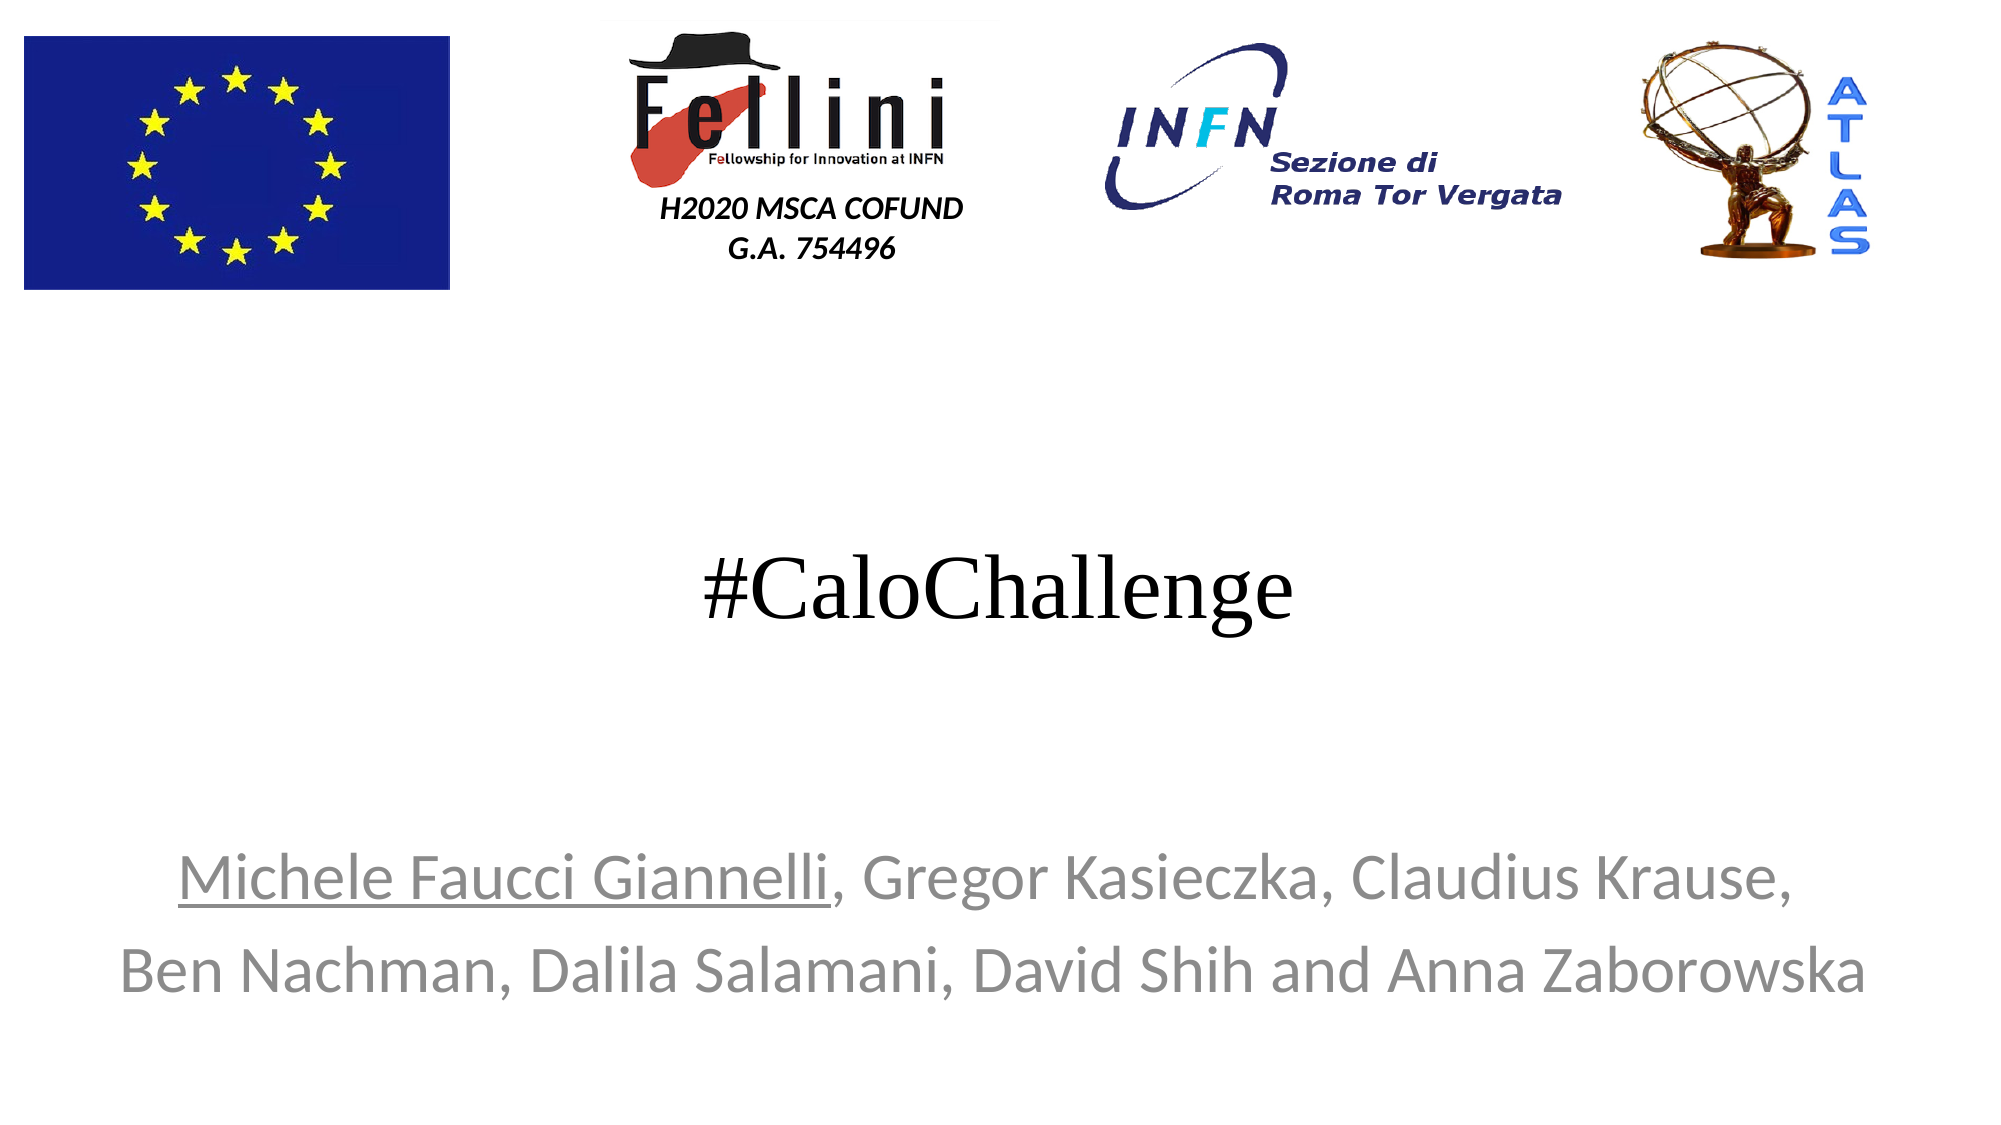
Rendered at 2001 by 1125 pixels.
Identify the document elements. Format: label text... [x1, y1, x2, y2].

picture [600, 20, 1000, 201]
picture [1633, 36, 1875, 262]
title #CaloChallenge [287, 376, 1713, 788]
picture [1105, 43, 1572, 210]
subtitle Michele Faucci Giannelli, Gregor Kasieczka, Claudius Krause, Ben Nachman, Dalila Salamani, David Shih and Anna Zaborowska [50, 825, 1938, 1113]
picture [24, 36, 450, 290]
